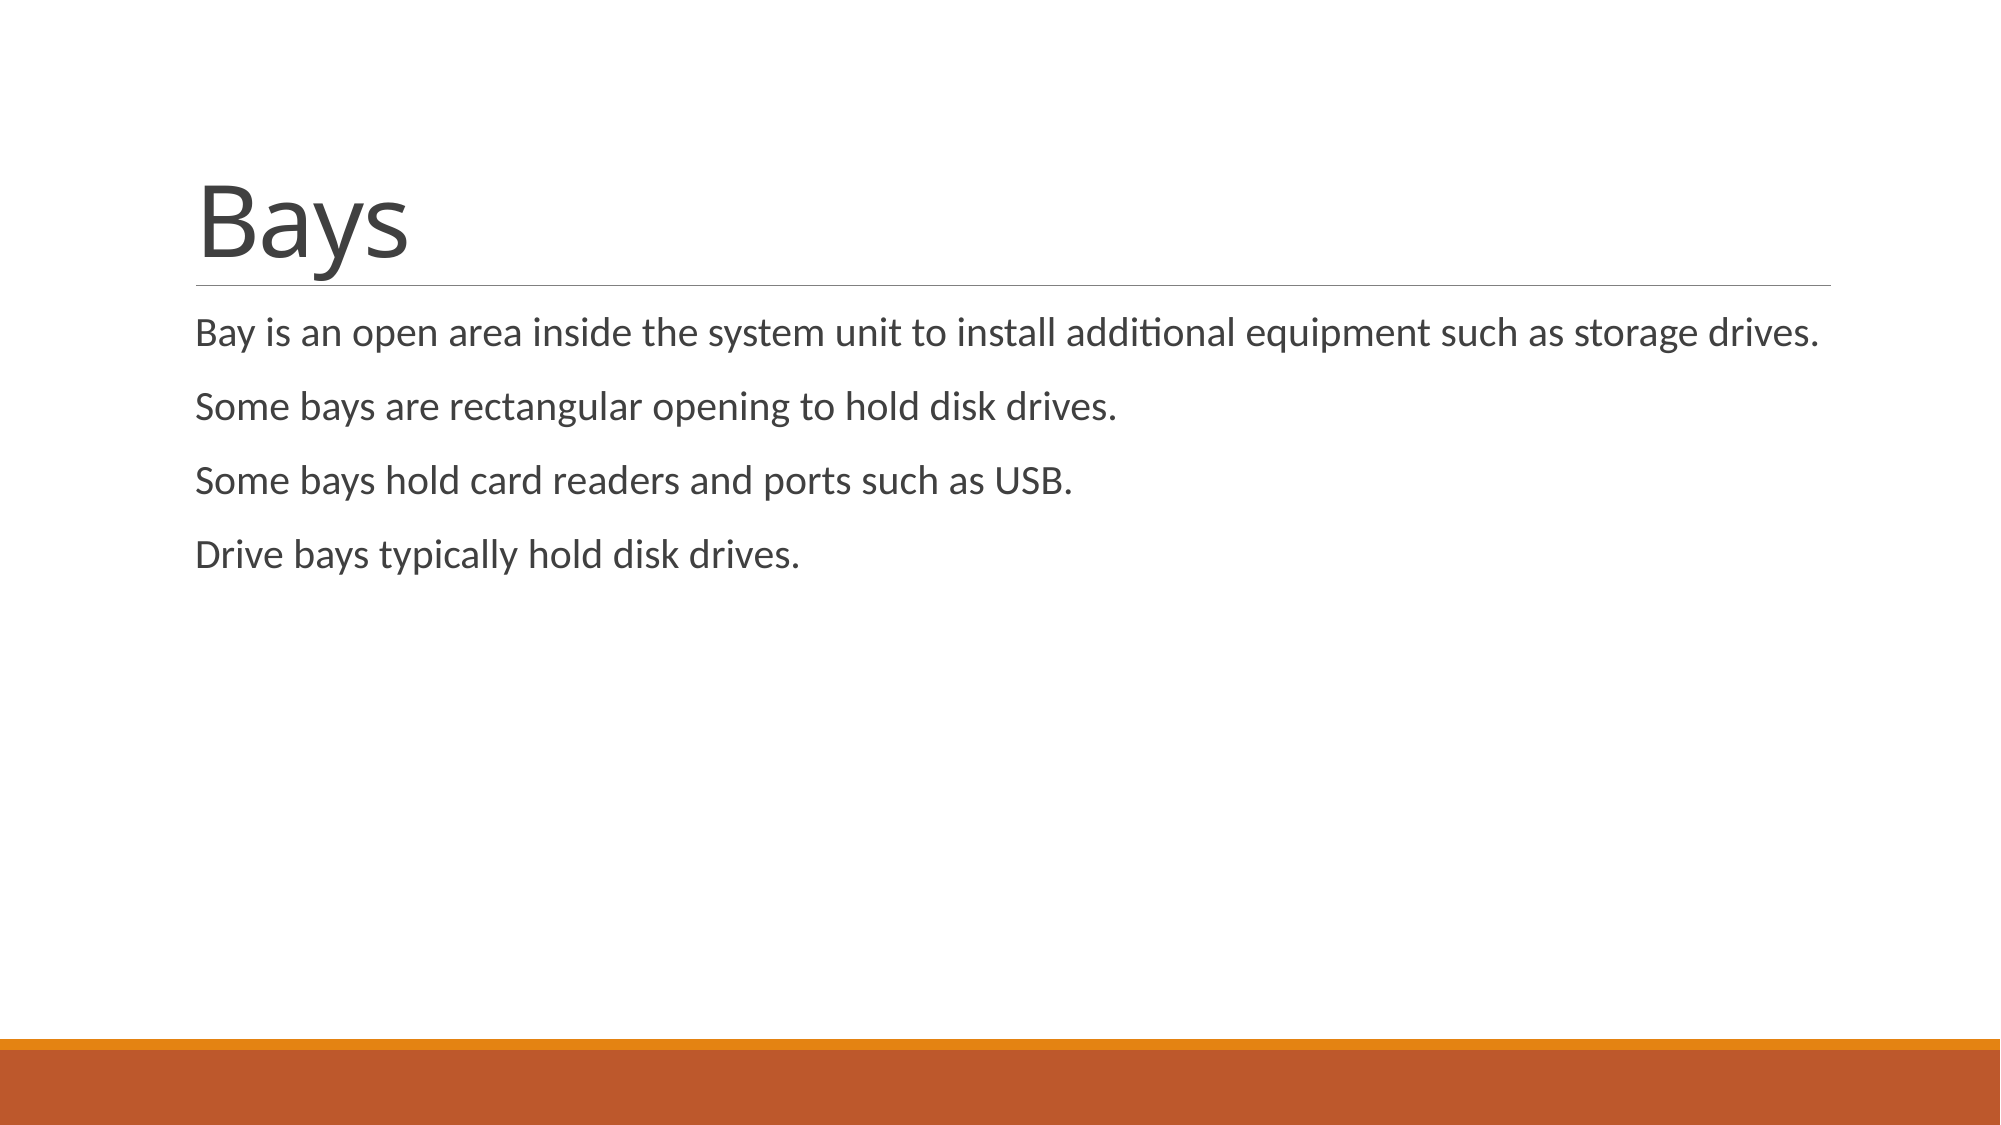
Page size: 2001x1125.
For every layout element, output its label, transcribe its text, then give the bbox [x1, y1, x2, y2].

list Bay is an open area inside the system unit to install additional equipment such as storage drives. Some bays are rectangular opening to hold disk drives. Some bays hold card readers and ports such as USB. Drive bays typically hold disk drives. [180, 302, 1830, 963]
title Bays [180, 47, 1830, 285]
